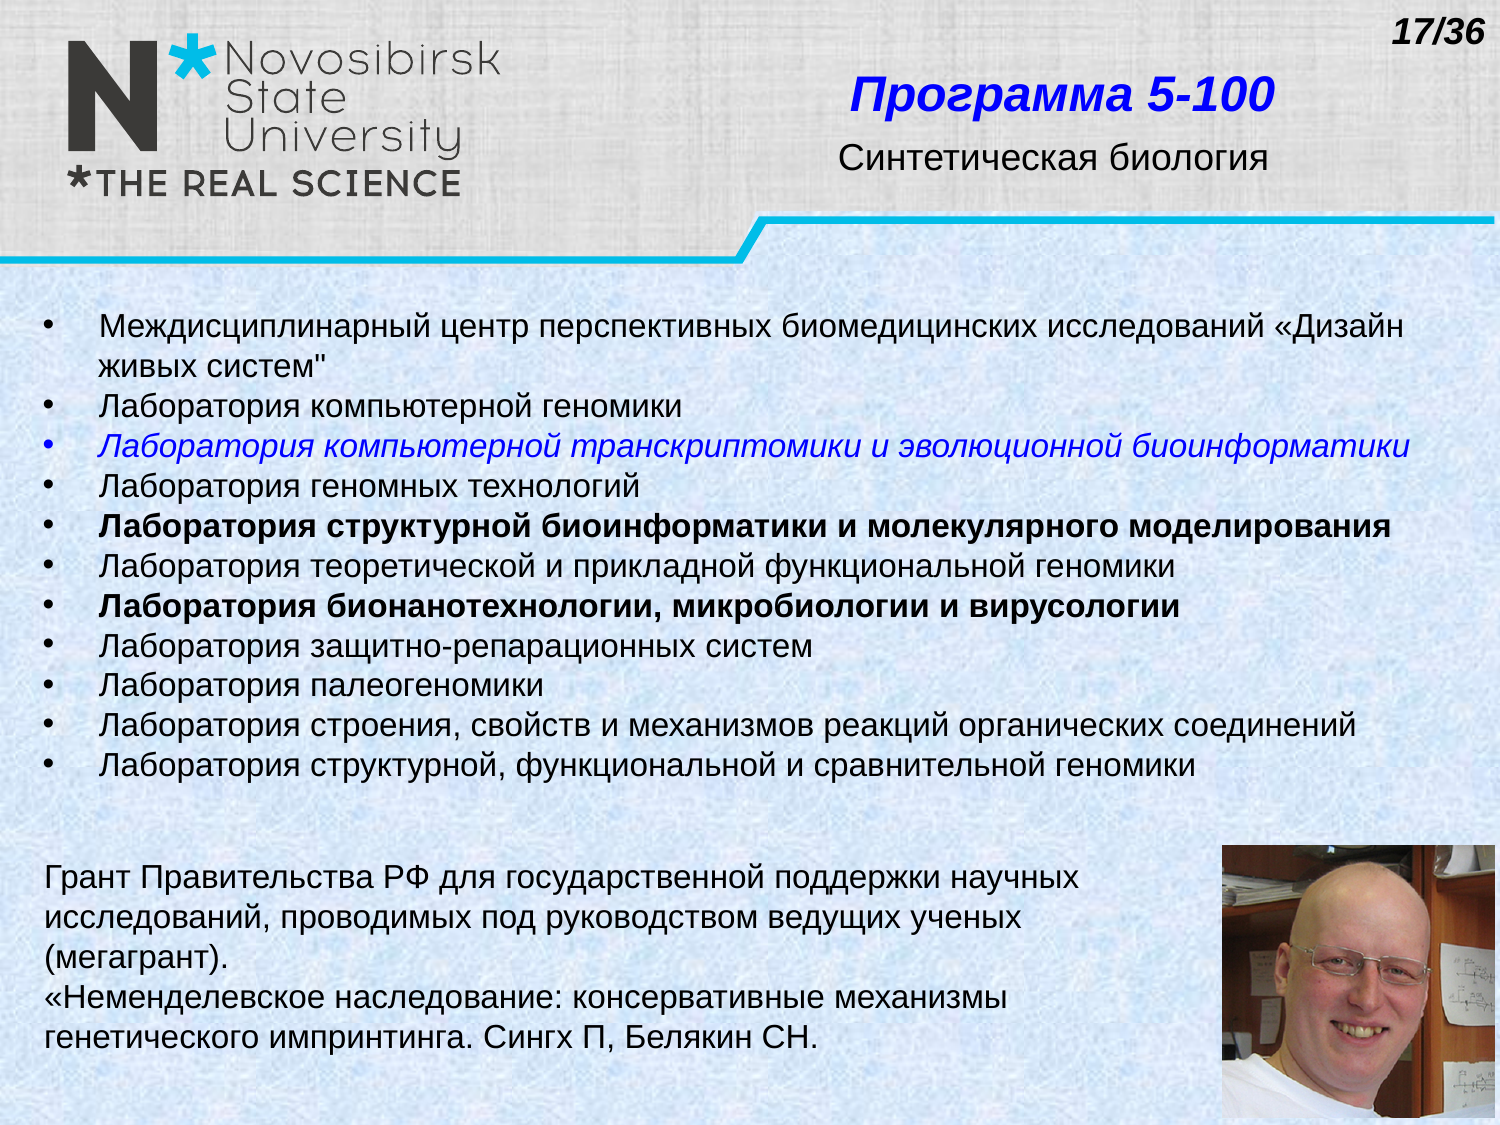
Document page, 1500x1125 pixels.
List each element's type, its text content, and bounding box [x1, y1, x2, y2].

text_box Грант Правительства РФ для государственной поддержки научных исследований, проводимых под руководством ведущих ученых (мегагрант). «Неменделевское наследование: консервативные механизмы генетического импринтинга. Сингх П, Белякин СН. [29, 848, 1164, 1063]
picture [0, 303, 1500, 1125]
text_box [0, 0, 1500, 303]
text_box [64, 30, 501, 198]
text_box Междисциплинарный центр перспективных биомедицинских исследований «Дизайн живых систем" Лаборатория компьютерной геномики Лаборатория компьютерной транскриптомики и эволюционной биоинформатики Лаборатория геномных технологий Лаборатория структурной биоинформатики и молекулярного моделирования Лаборатория теоретической и прикладной функциональной геномики Лаборатория бионанотехнологии, микробиологии и вирусологии Лаборатория защитно-репарационных систем Лаборатория палеогеномики Лаборатория строения, свойств и механизмов реакций органических соединений Лаборатория структурной, функциональной и сравнительной геномики [27, 311, 1430, 791]
